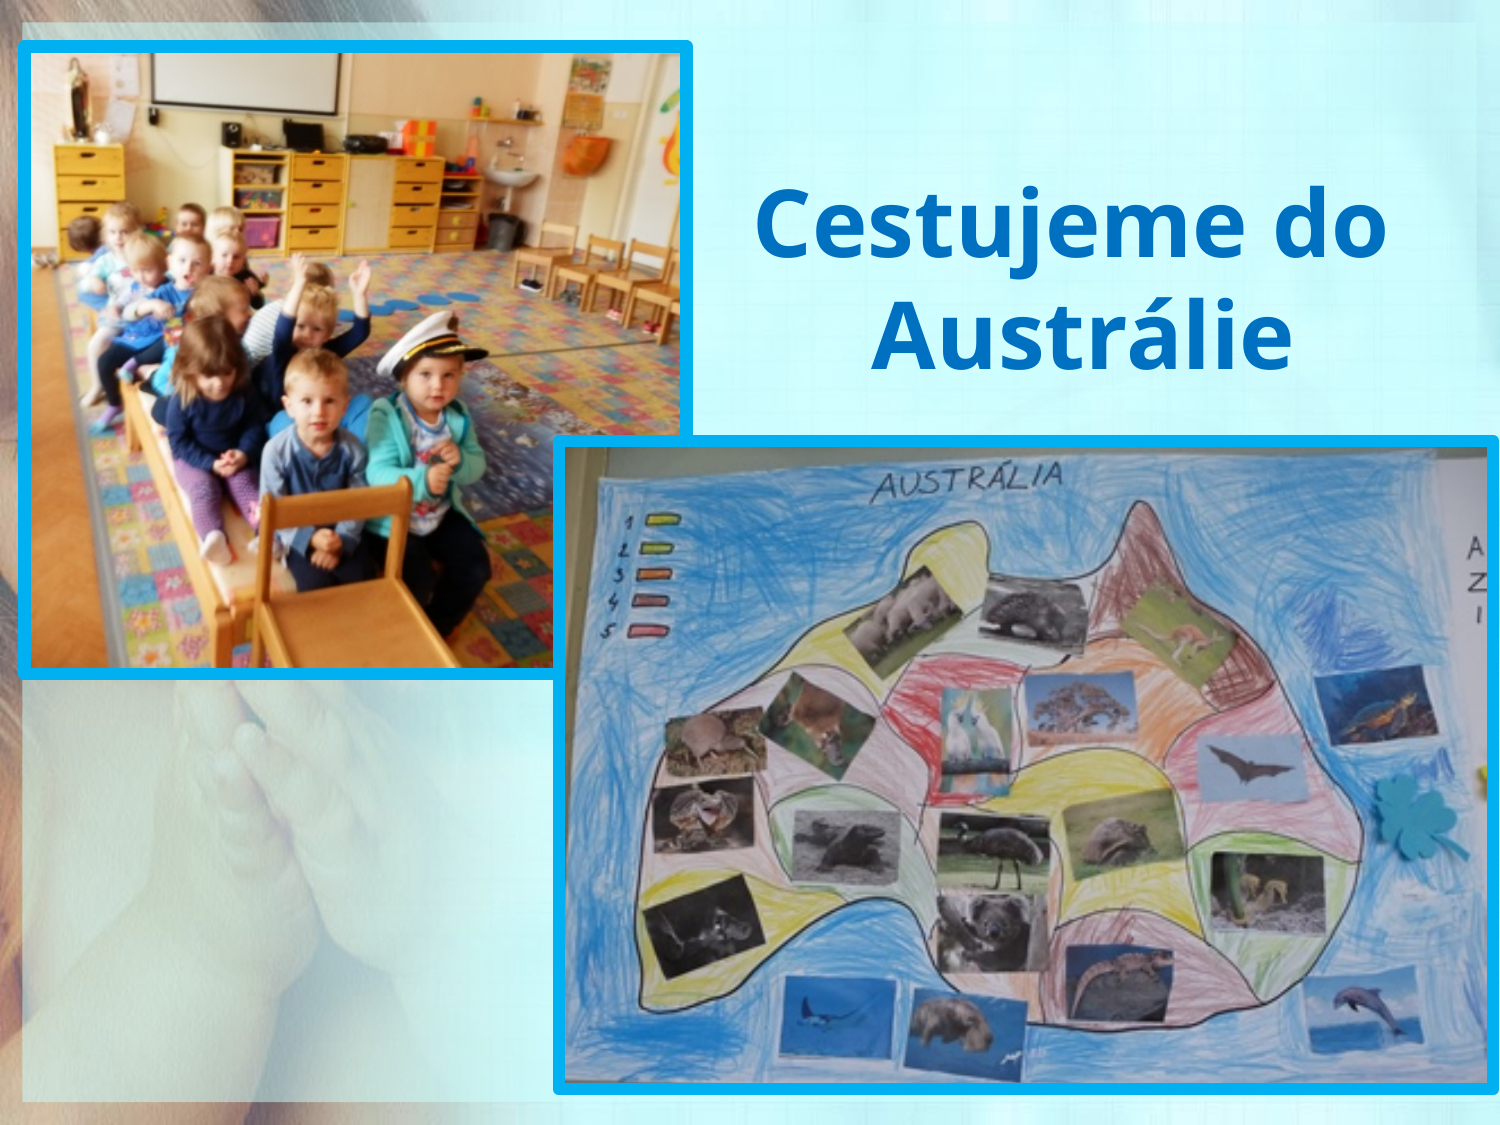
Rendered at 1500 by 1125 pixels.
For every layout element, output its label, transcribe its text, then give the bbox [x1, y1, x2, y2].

picture [0, 0, 1500, 1125]
text_box Cestujeme do Austrálie [737, 155, 1430, 396]
picture [32, 54, 679, 667]
picture [566, 448, 1486, 1082]
